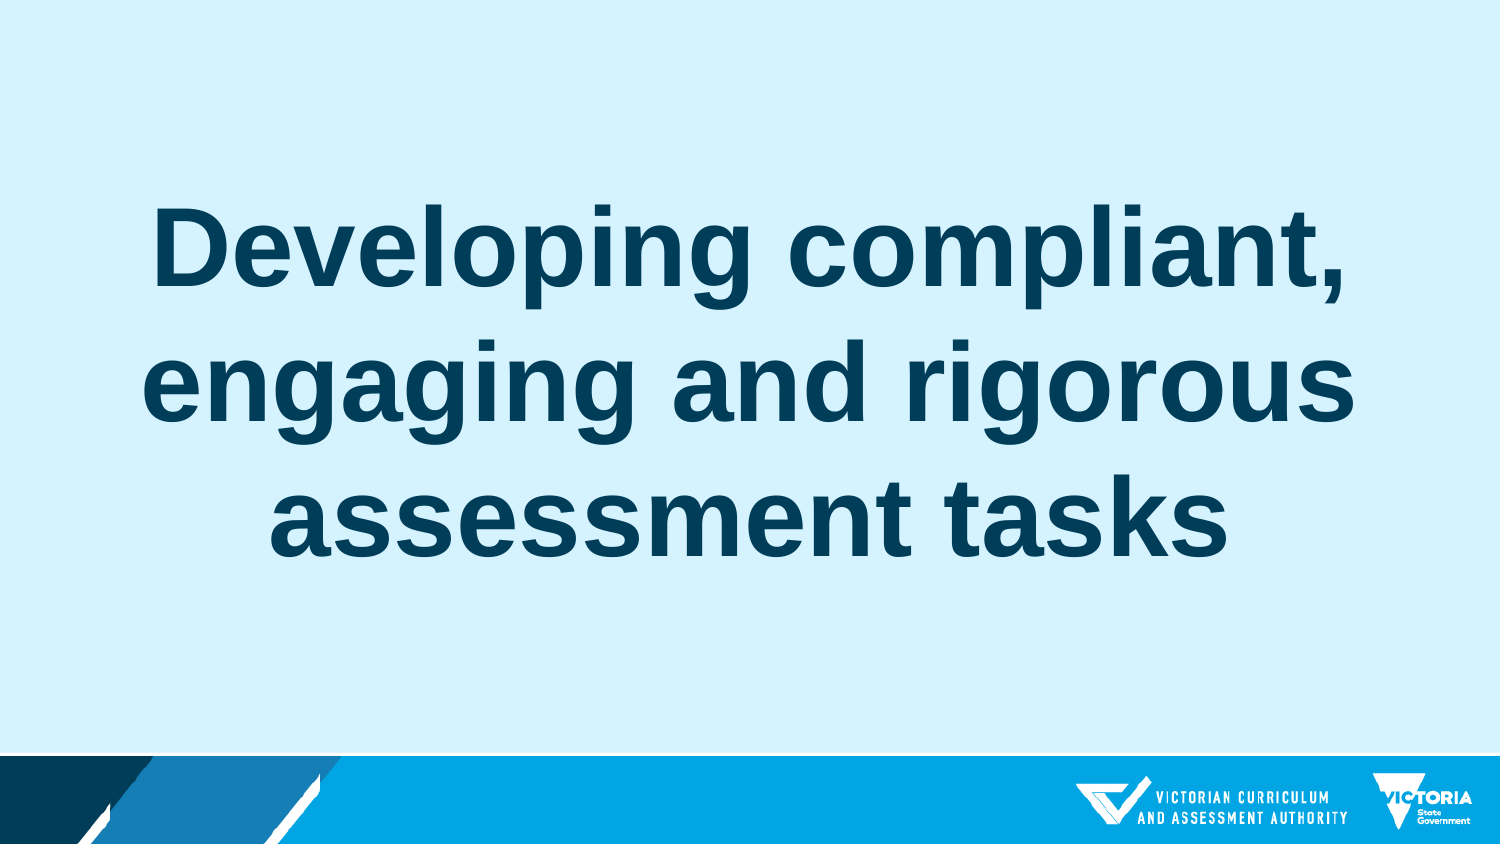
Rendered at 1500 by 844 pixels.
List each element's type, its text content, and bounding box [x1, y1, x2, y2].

picture [1426, 792, 1452, 804]
picture [1320, 792, 1327, 802]
picture [1077, 777, 1150, 824]
picture [1281, 812, 1286, 823]
picture [1201, 812, 1205, 823]
picture [1199, 792, 1204, 803]
picture [1460, 793, 1471, 803]
title Developing compliant, engaging and rigorous assessment tasks [0, 0, 1500, 753]
picture [1224, 792, 1229, 802]
picture [1308, 814, 1313, 823]
picture [1299, 812, 1303, 823]
picture [1240, 812, 1244, 823]
picture [1149, 813, 1153, 823]
picture [1374, 774, 1425, 828]
picture [1229, 813, 1235, 823]
picture [1268, 792, 1272, 802]
picture [1190, 792, 1194, 802]
picture [1214, 792, 1219, 802]
picture [1258, 812, 1262, 823]
picture [1318, 812, 1322, 823]
picture [1249, 812, 1254, 823]
picture [0, 753, 1500, 844]
picture [1302, 792, 1306, 803]
